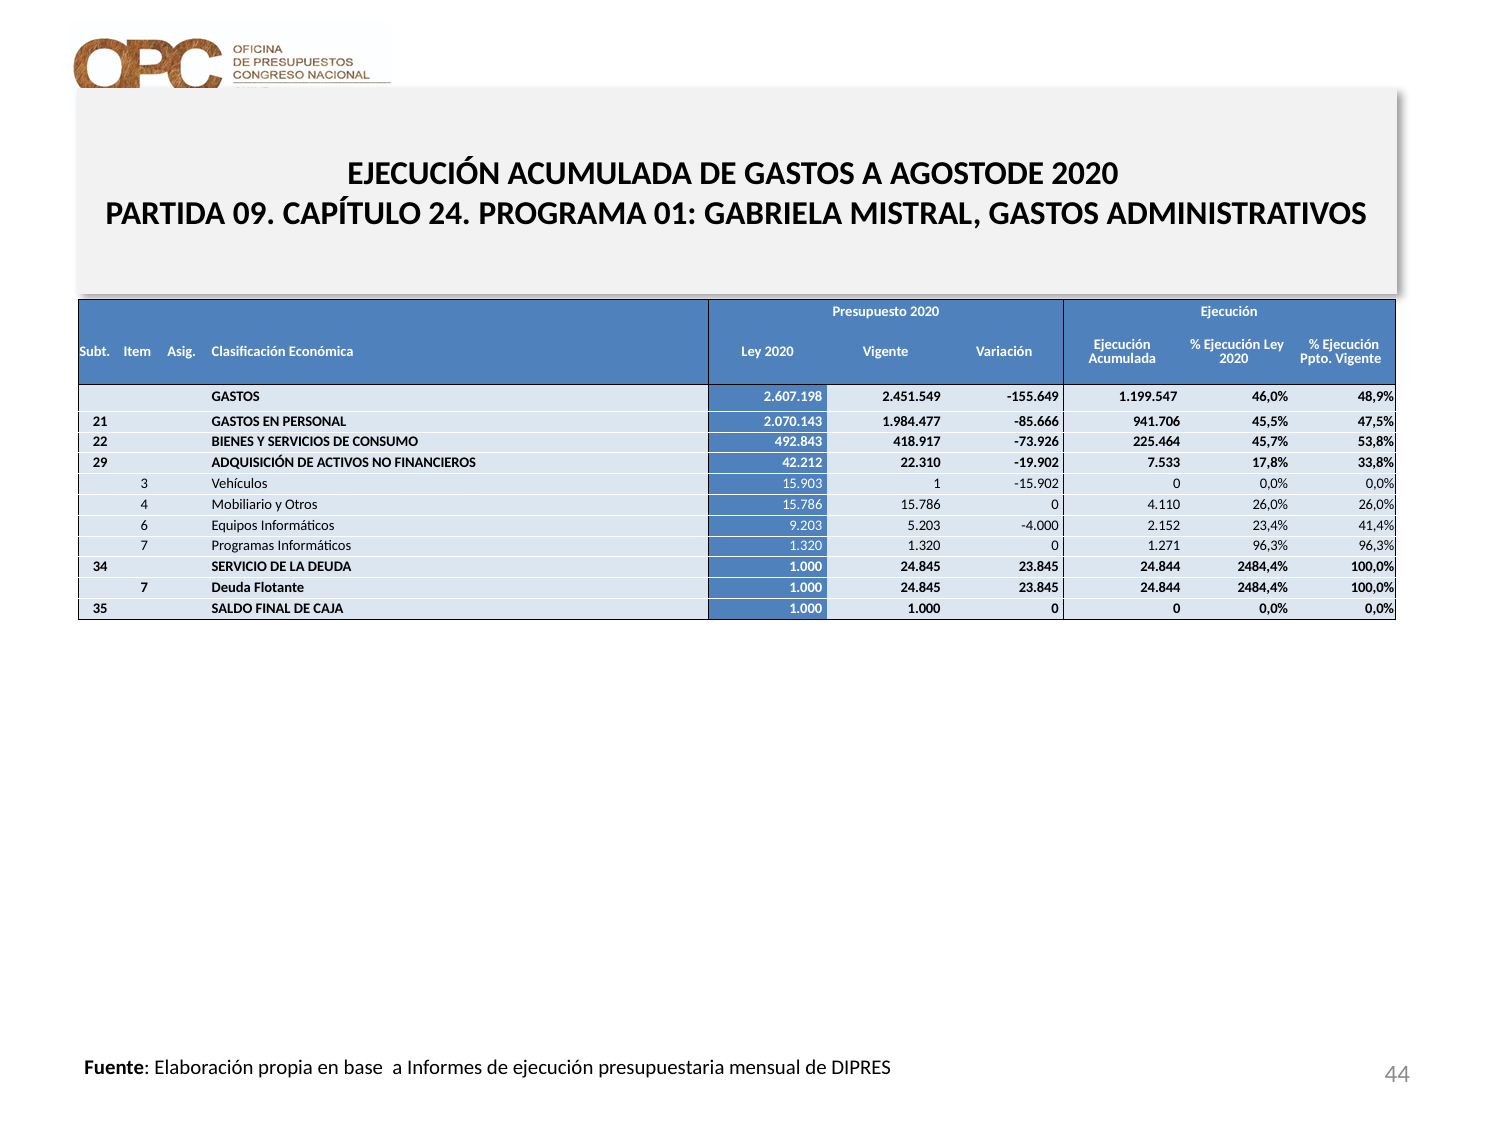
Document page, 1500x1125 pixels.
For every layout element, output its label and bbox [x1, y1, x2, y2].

table_cell [79, 433, 708, 452]
table_cell [79, 599, 708, 619]
table_cell [79, 412, 708, 432]
table_cell [1064, 516, 1395, 536]
table_cell [79, 557, 708, 577]
table_cell [1064, 474, 1395, 494]
table_cell [1064, 537, 1395, 556]
table_header [79, 300, 708, 320]
table_cell [1064, 320, 1395, 384]
picture [70, 22, 391, 118]
table_cell [79, 320, 708, 384]
table_cell [1064, 557, 1395, 577]
table_cell [79, 385, 708, 411]
table_cell [709, 516, 1063, 536]
table_cell [709, 474, 1063, 494]
table_cell [1064, 599, 1395, 619]
table_cell [709, 320, 1063, 384]
table_cell [1064, 412, 1395, 432]
table_cell [79, 578, 708, 598]
table_cell [709, 495, 1063, 515]
table_cell [1064, 433, 1395, 452]
table_header [1064, 300, 1395, 320]
text_box [78, 294, 1396, 299]
table_cell [709, 385, 1063, 411]
table_cell [79, 516, 708, 536]
table_cell [1064, 385, 1395, 411]
title [78, 89, 1397, 294]
table_cell [709, 578, 1063, 598]
table_cell [709, 433, 1063, 452]
table_cell [79, 537, 708, 556]
table_cell [79, 495, 708, 515]
table_header [709, 300, 1063, 320]
table_cell [709, 599, 1063, 619]
table_cell [79, 474, 708, 494]
table_cell [709, 537, 1063, 556]
table_cell [709, 453, 1063, 473]
table_cell [709, 412, 1063, 432]
table_cell [79, 453, 708, 473]
table_cell [709, 557, 1063, 577]
slide_number [1074, 1042, 1425, 1103]
table_cell [1064, 495, 1395, 515]
table_cell [1064, 578, 1395, 598]
table_cell [1064, 453, 1395, 473]
